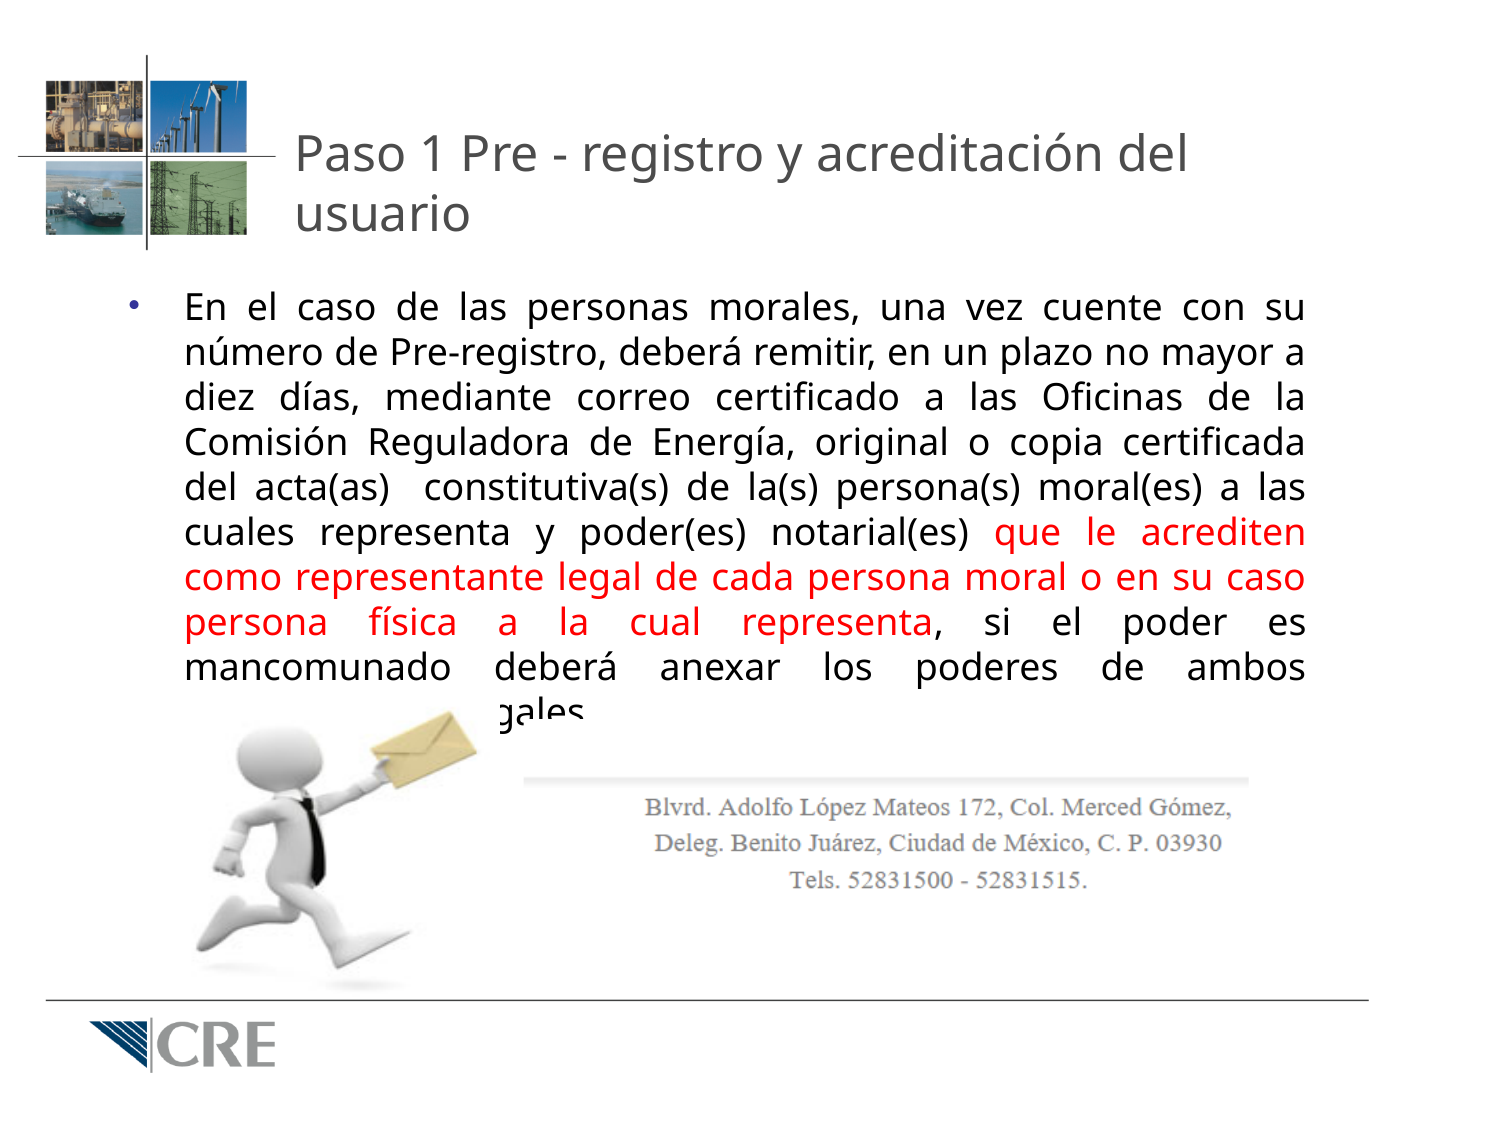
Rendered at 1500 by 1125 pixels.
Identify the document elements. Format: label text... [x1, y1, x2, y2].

picture [0, 0, 1369, 1073]
text_box En el caso de las personas morales, una vez cuente con su número de Pre-registro, deberá remitir, en un plazo no mayor a diez días, mediante correo certificado a las Oficinas de la Comisión Reguladora de Energía, original o copia certificada del acta(as) constitutiva(s) de la(s) persona(s) moral(es) a las cuales representa y poder(es) notarial(es) que le acrediten como representante legal de cada persona moral o en su caso persona física a la cual representa, si el poder es mancomunado deberá anexar los poderes de ambos representantes legales. [112, 274, 1322, 482]
title Paso 1 Pre - registro y acreditación del usuario [279, 87, 1388, 275]
